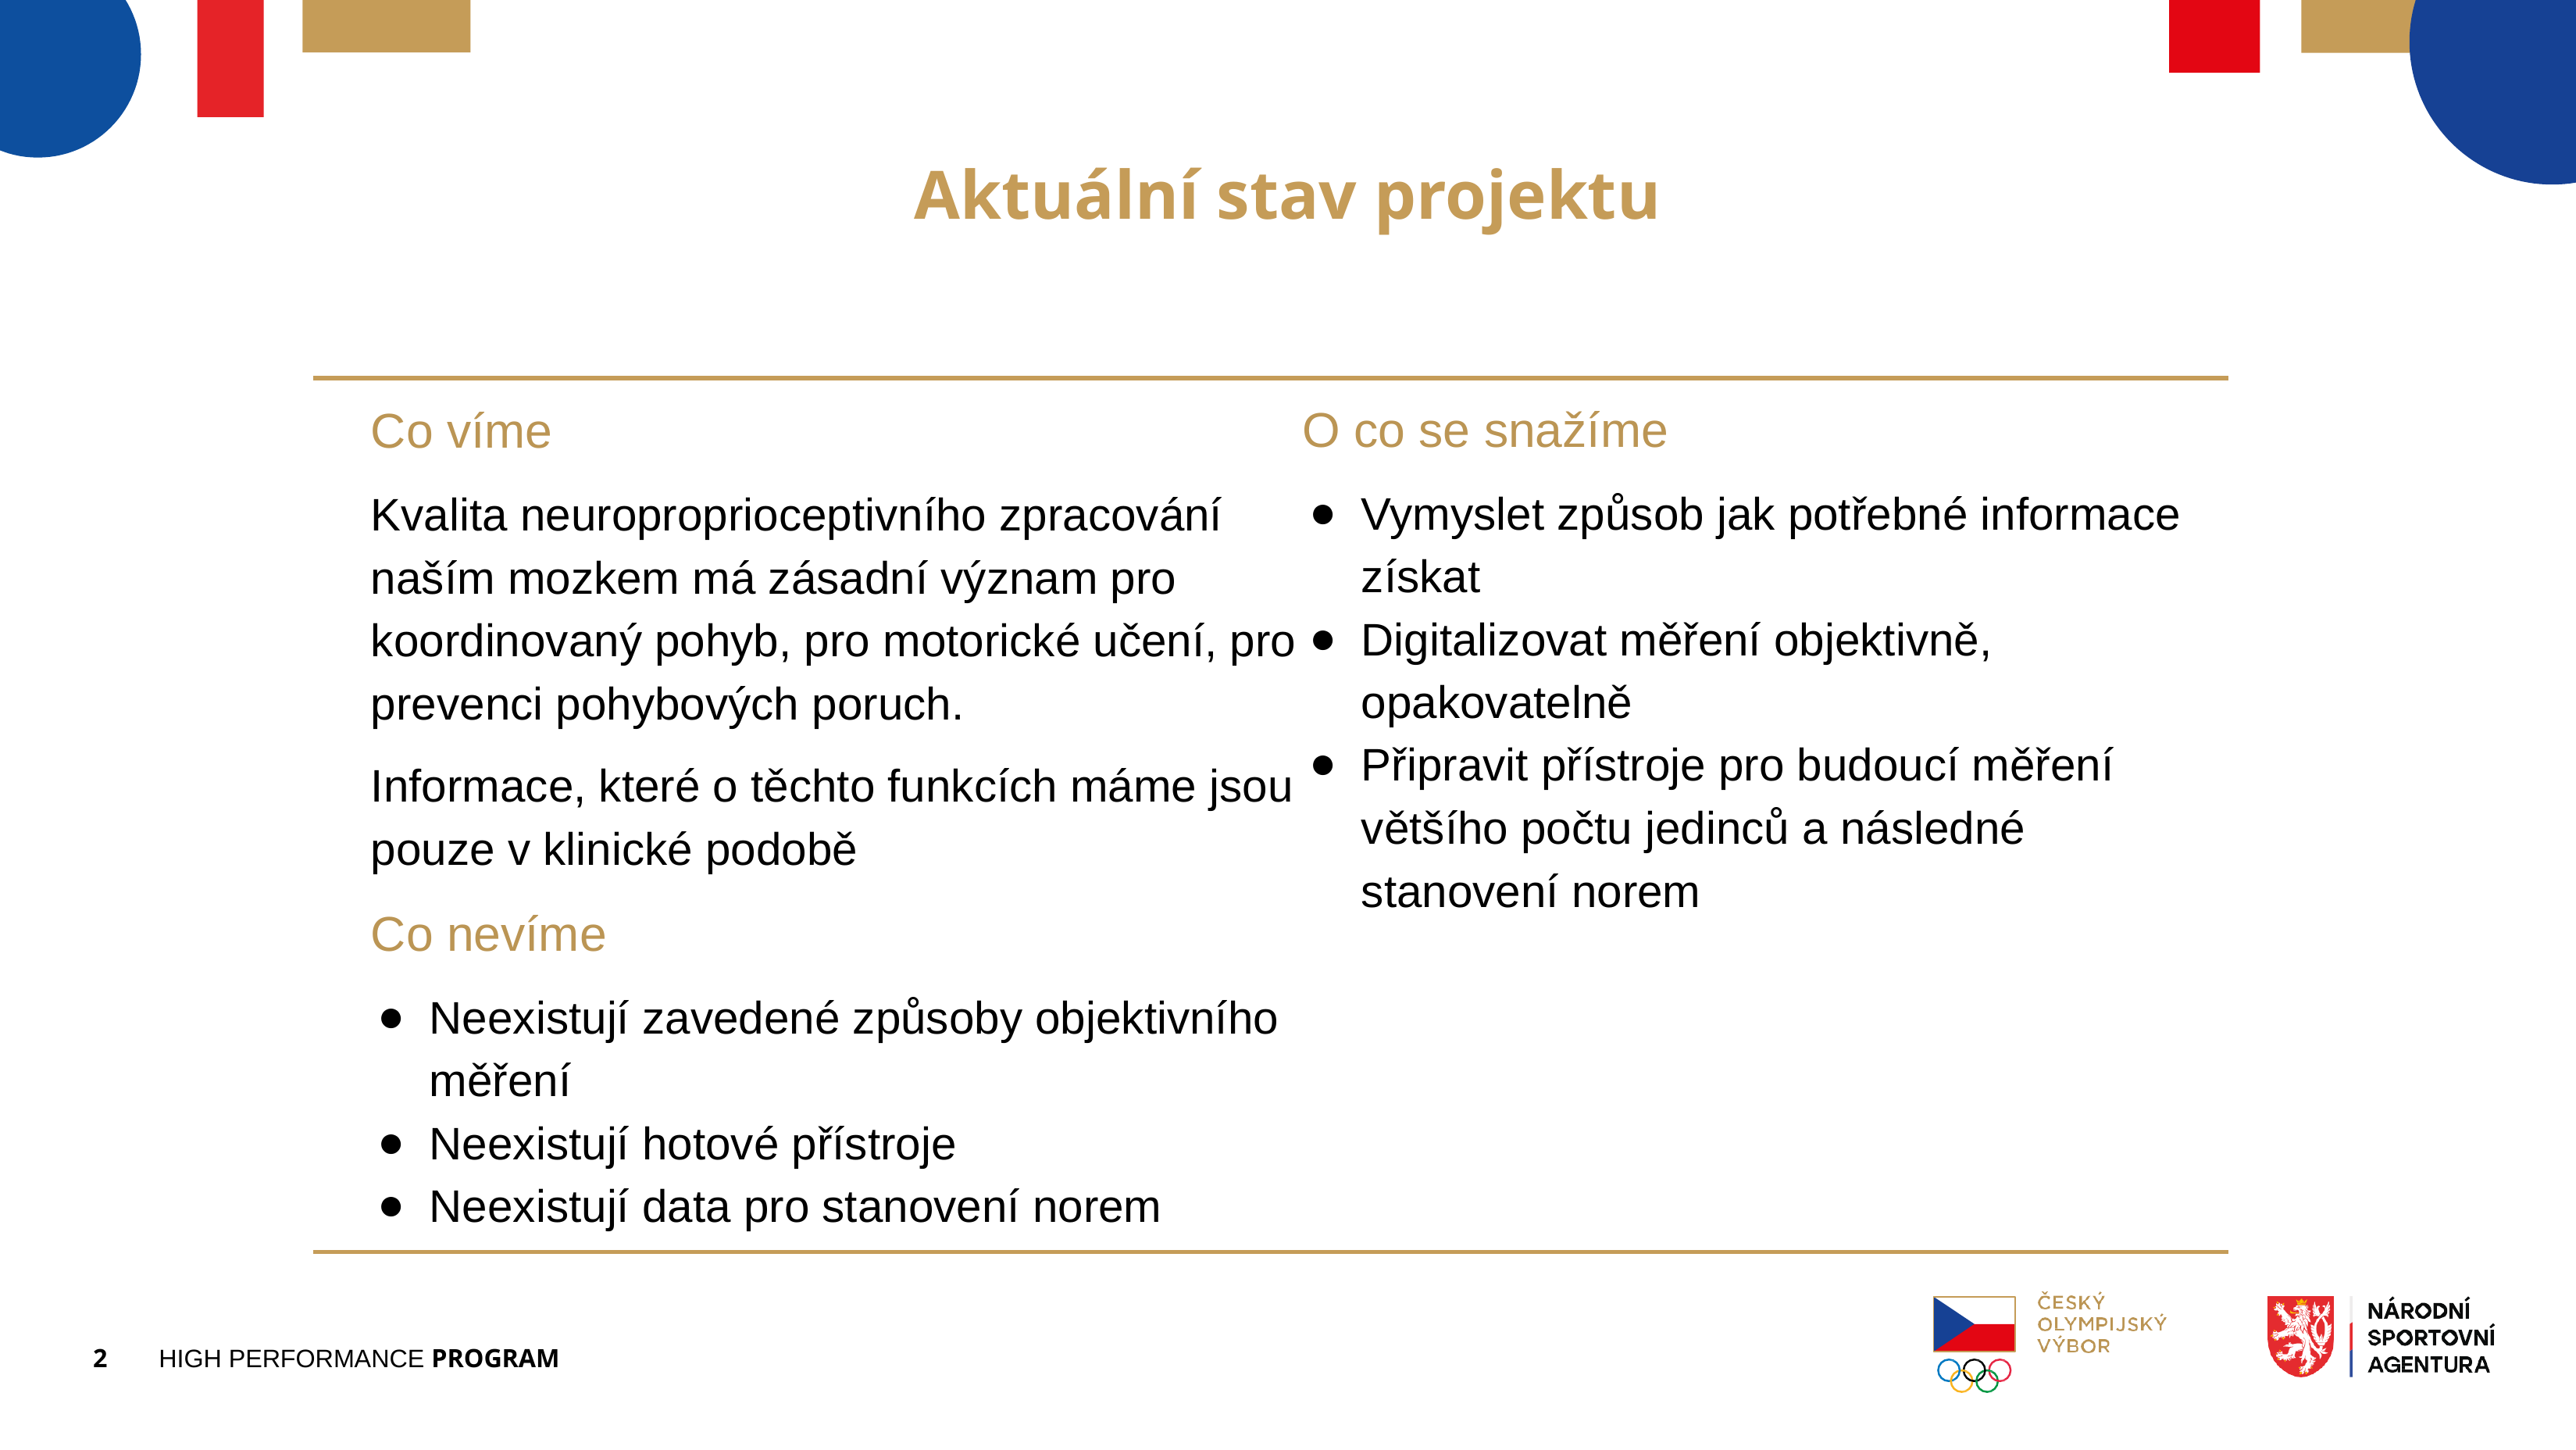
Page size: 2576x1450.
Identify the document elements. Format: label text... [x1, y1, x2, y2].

text_box [2442, 1329, 2458, 1346]
list Co víme Kvalita neuroproprioceptivního zpracování naším mozkem má zásadní význam pro koordinovaný pohyb, pro motorické učení, pro prevenci pohybových poruch. Informace, které o těchto funkcích máme jsou pouze v klinické podobě Co nevíme Neexistují zavedené způsoby objektivního měření Neexistují hotové přístroje Neexistují data pro stanovení norem [370, 388, 1303, 1232]
text_box [2474, 1330, 2489, 1346]
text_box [2367, 1355, 2490, 1373]
text_box [2465, 1302, 2469, 1319]
text_box [302, 0, 471, 53]
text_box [2301, 0, 2576, 185]
text_box [2490, 1330, 2494, 1346]
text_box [2038, 1291, 2105, 1309]
text_box [2384, 1302, 2400, 1319]
slide_number 2 [90, 1340, 118, 1450]
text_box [1933, 1296, 2016, 1352]
text_box [2433, 1302, 2448, 1319]
footer HIGH PERFORMANCE PROGRAM [157, 1340, 655, 1450]
text_box [2389, 1296, 2395, 1302]
text_box [2464, 1296, 2471, 1302]
text_box [2489, 1323, 2496, 1329]
text_box [2396, 1329, 2414, 1346]
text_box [1936, 1358, 2012, 1394]
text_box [2037, 1313, 2167, 1353]
text_box [2368, 1302, 2382, 1319]
text_box [2458, 1330, 2473, 1346]
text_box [2349, 1295, 2353, 1378]
list O co se snažíme Vymyslet způsob jak potřebné informace získat Digitalizovat měření objektivně, opakovatelně Připravit přístroje pro budoucí měření většího počtu jedinců a následné stanovení norem [1302, 388, 2235, 1219]
text_box [2415, 1330, 2428, 1346]
text_box [0, 0, 141, 158]
text_box [2367, 1329, 2382, 1346]
text_box [2382, 1330, 2396, 1346]
picture [2267, 1295, 2334, 1377]
text_box [2169, 0, 2260, 73]
title Aktuální stav projektu [513, 379, 2062, 388]
text_box [2449, 1302, 2464, 1319]
text_box [2401, 1302, 2432, 1320]
text_box [197, 0, 264, 117]
text_box [2428, 1330, 2441, 1346]
title Aktuální stav projektu [513, 105, 2062, 378]
